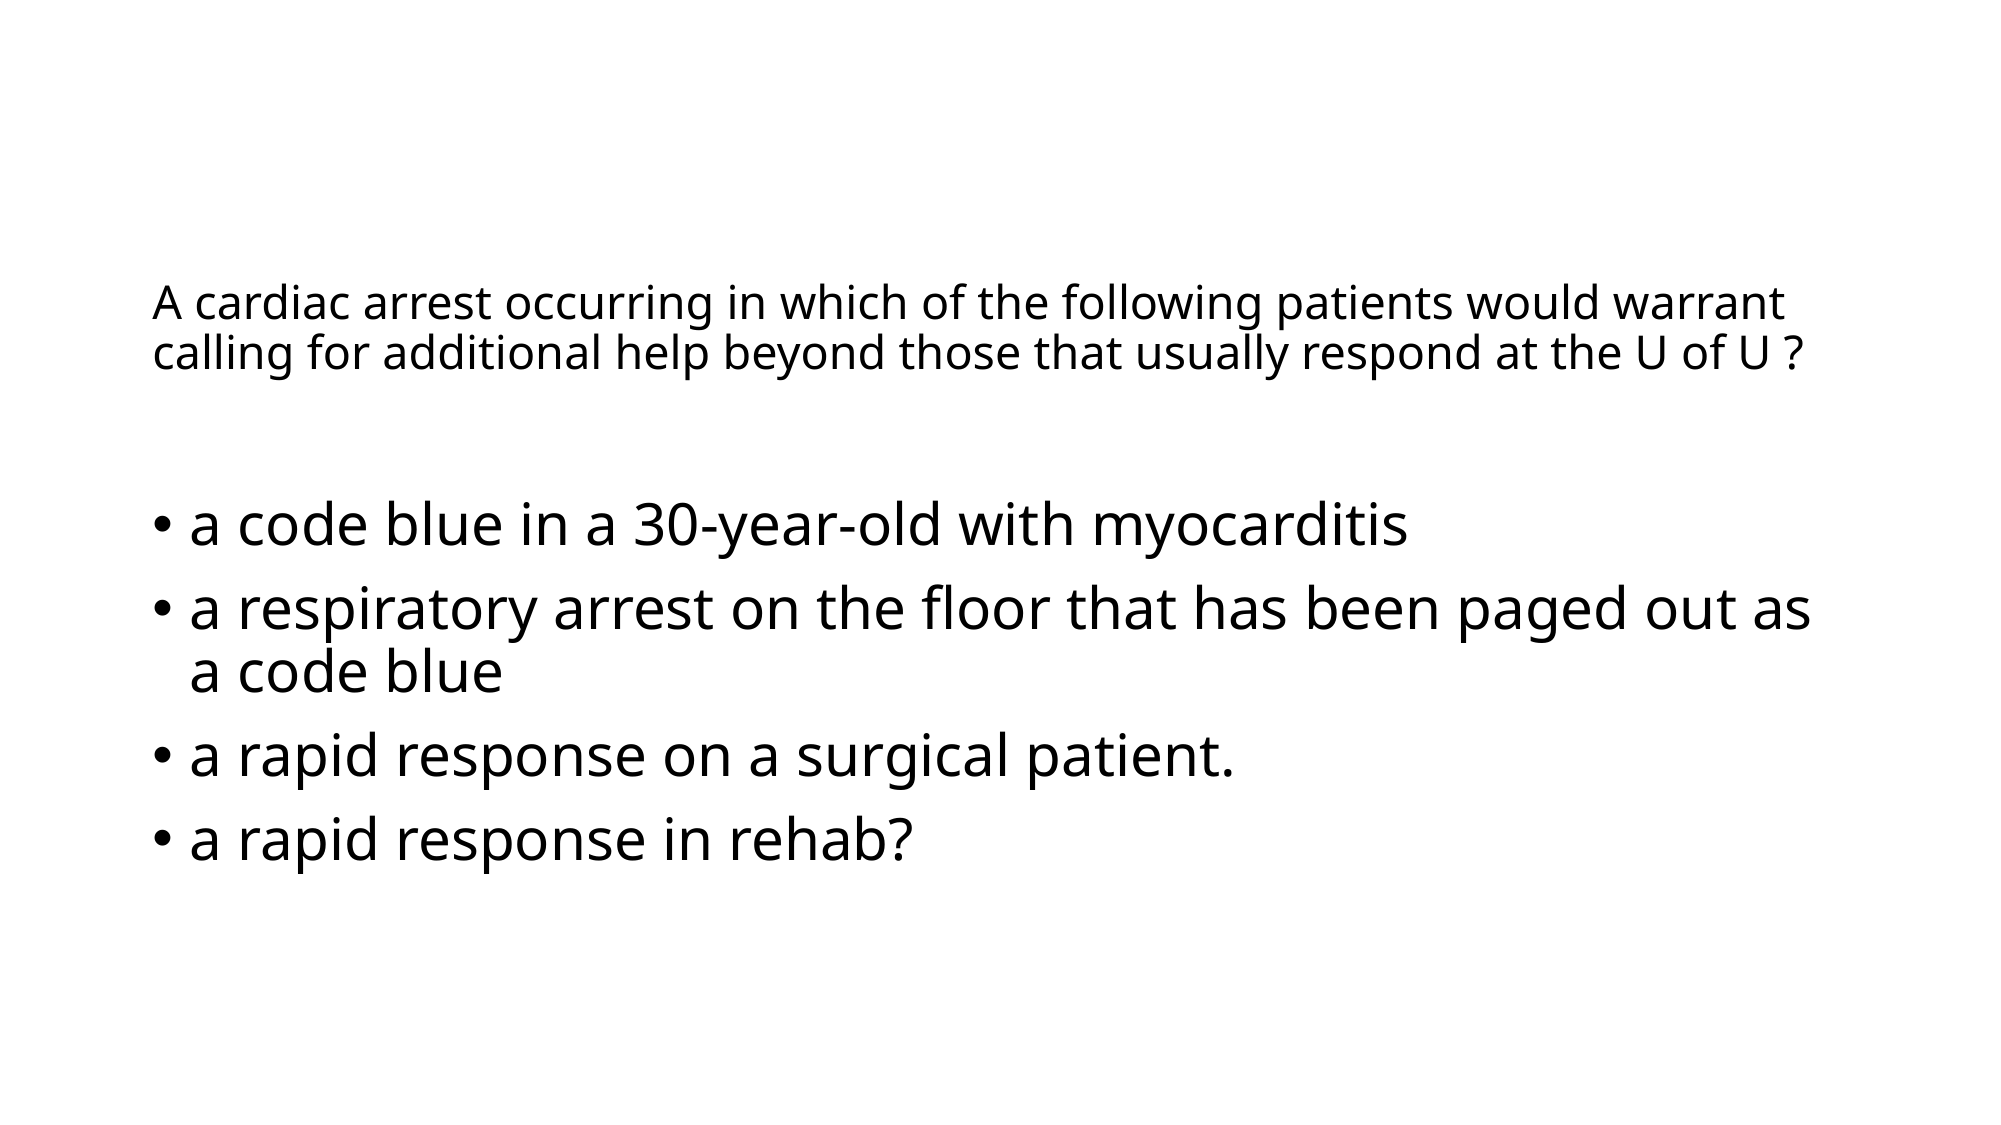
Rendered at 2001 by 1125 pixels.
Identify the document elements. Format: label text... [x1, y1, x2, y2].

title A cardiac arrest occurring in which of the following patients would warrant calling for additional help beyond those that usually respond at the U of U ? [137, 248, 1863, 466]
list a code blue in a 30-year-old with myocarditis a respiratory arrest on the floor that has been paged out as a code blue a rapid response on a surgical patient. a rapid response in rehab? [137, 488, 1863, 1125]
